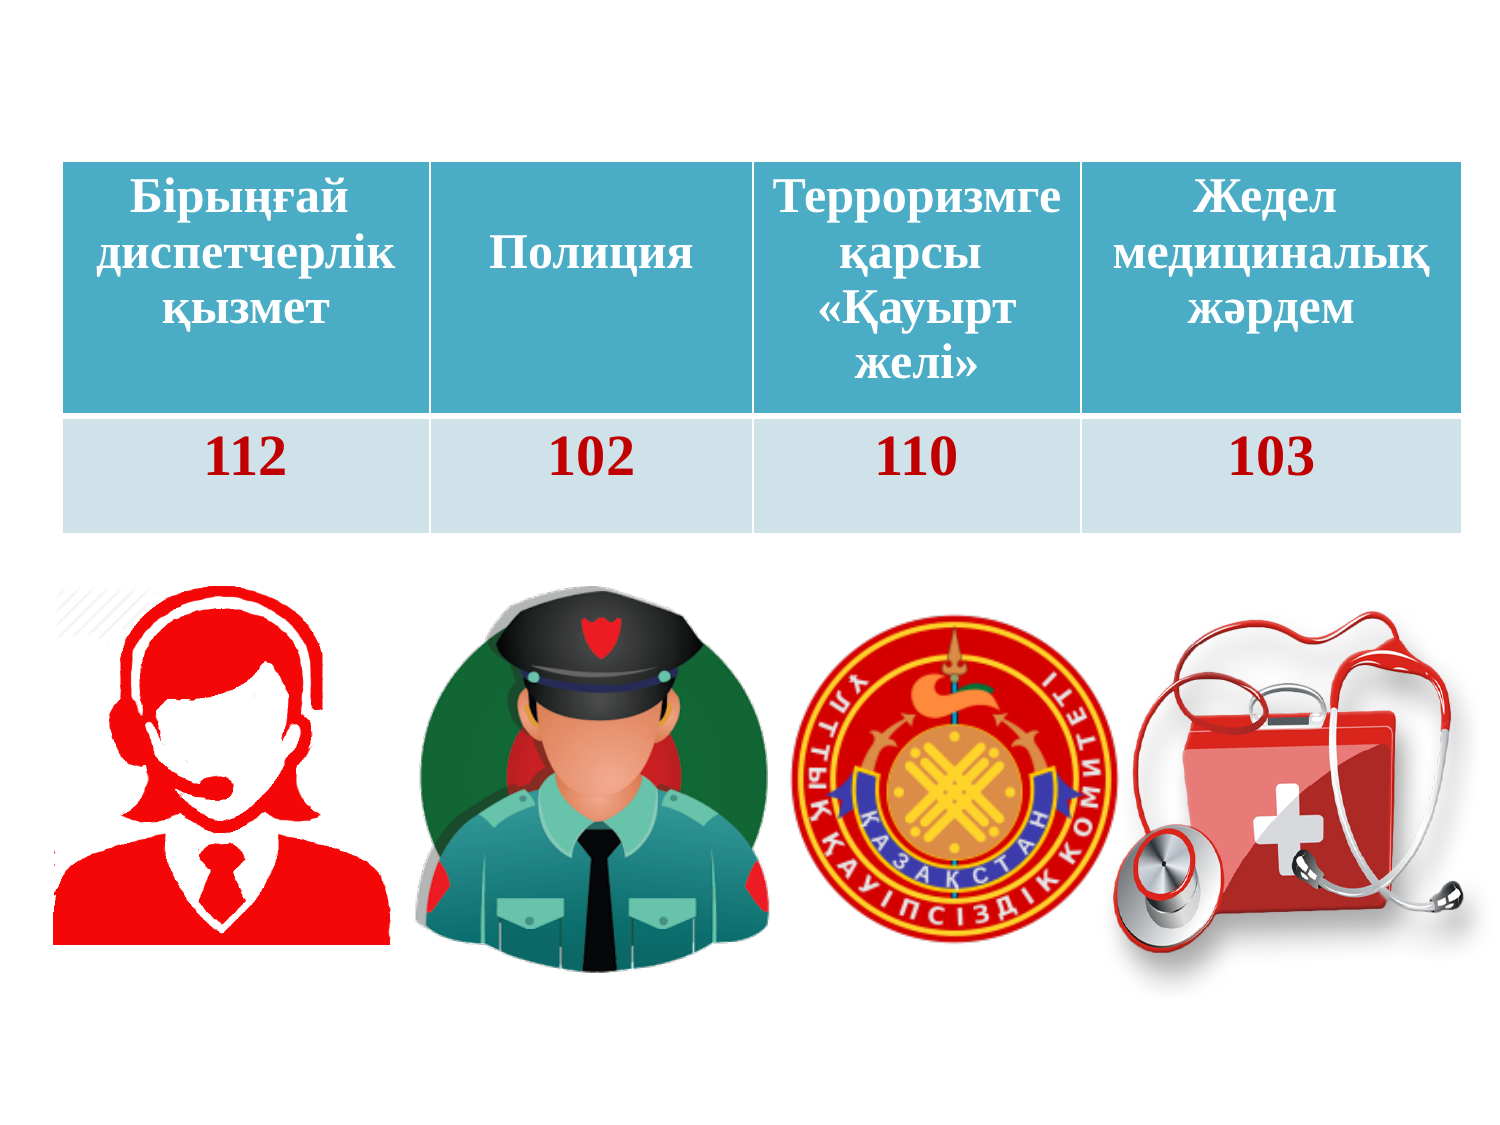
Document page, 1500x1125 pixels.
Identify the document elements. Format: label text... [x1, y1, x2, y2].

picture [52, 585, 394, 946]
table_header Полиция [431, 162, 752, 413]
table_cell 112 [63, 419, 429, 533]
table_cell 110 [754, 419, 1080, 533]
table_header Терроризмге қарсы «Қауырт желі» [754, 162, 1080, 413]
table_cell 102 [431, 419, 752, 533]
table_cell 103 [1082, 419, 1461, 533]
table_header Бірыңғай диспетчерлік қызмет [63, 162, 429, 413]
table_header Жедел медициналық жәрдем [1082, 162, 1461, 413]
picture [398, 585, 1500, 998]
